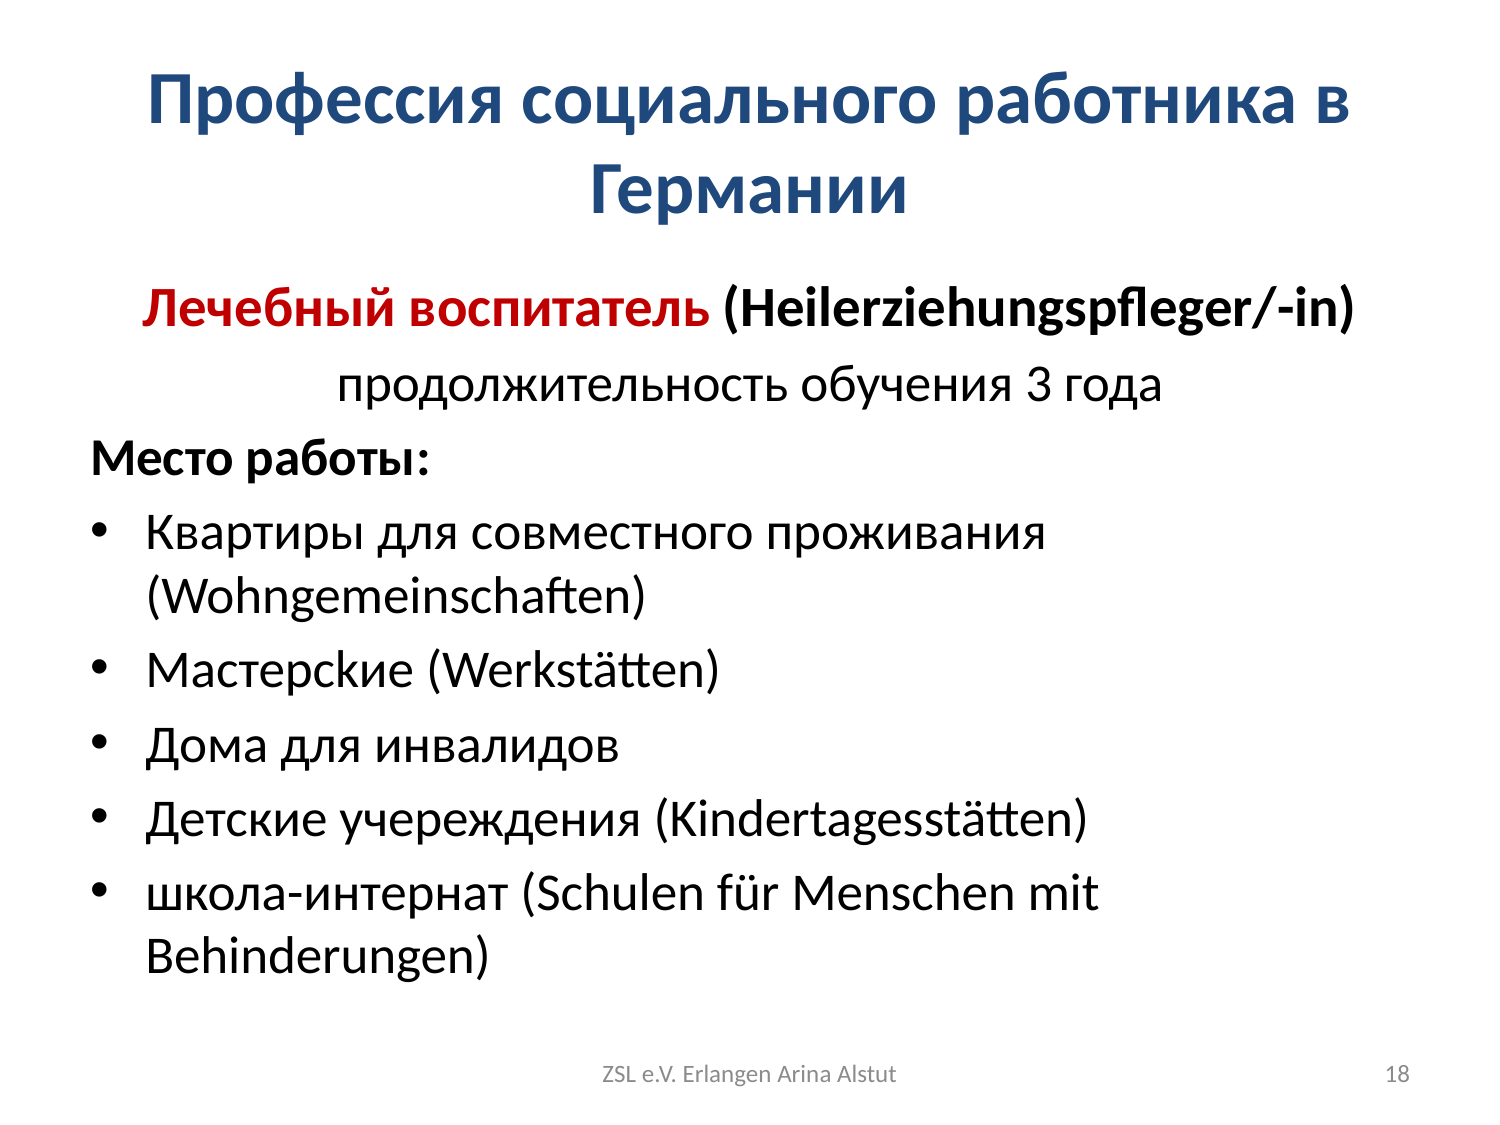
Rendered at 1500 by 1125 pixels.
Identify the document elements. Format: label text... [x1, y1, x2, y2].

slide_number 18 [1074, 1042, 1425, 1103]
list Лечебный воспитатель (Heilerziehungspfleger/-in) продолжительность обучения 3 года Место работы: Квартиры для совместного проживания (Wohngemeinschaften) Мастерсkие (Werkstätten) Дома для инвалидов Детские учереждения (Kindertagesstätten) школа-интернат (Schulen für Menschen mit Behinderungen) [75, 262, 1425, 1005]
footer ZSL e.V. Erlangen Arina Alstut [512, 1042, 988, 1103]
title Профессия социального работника в Германии [75, 45, 1425, 233]
